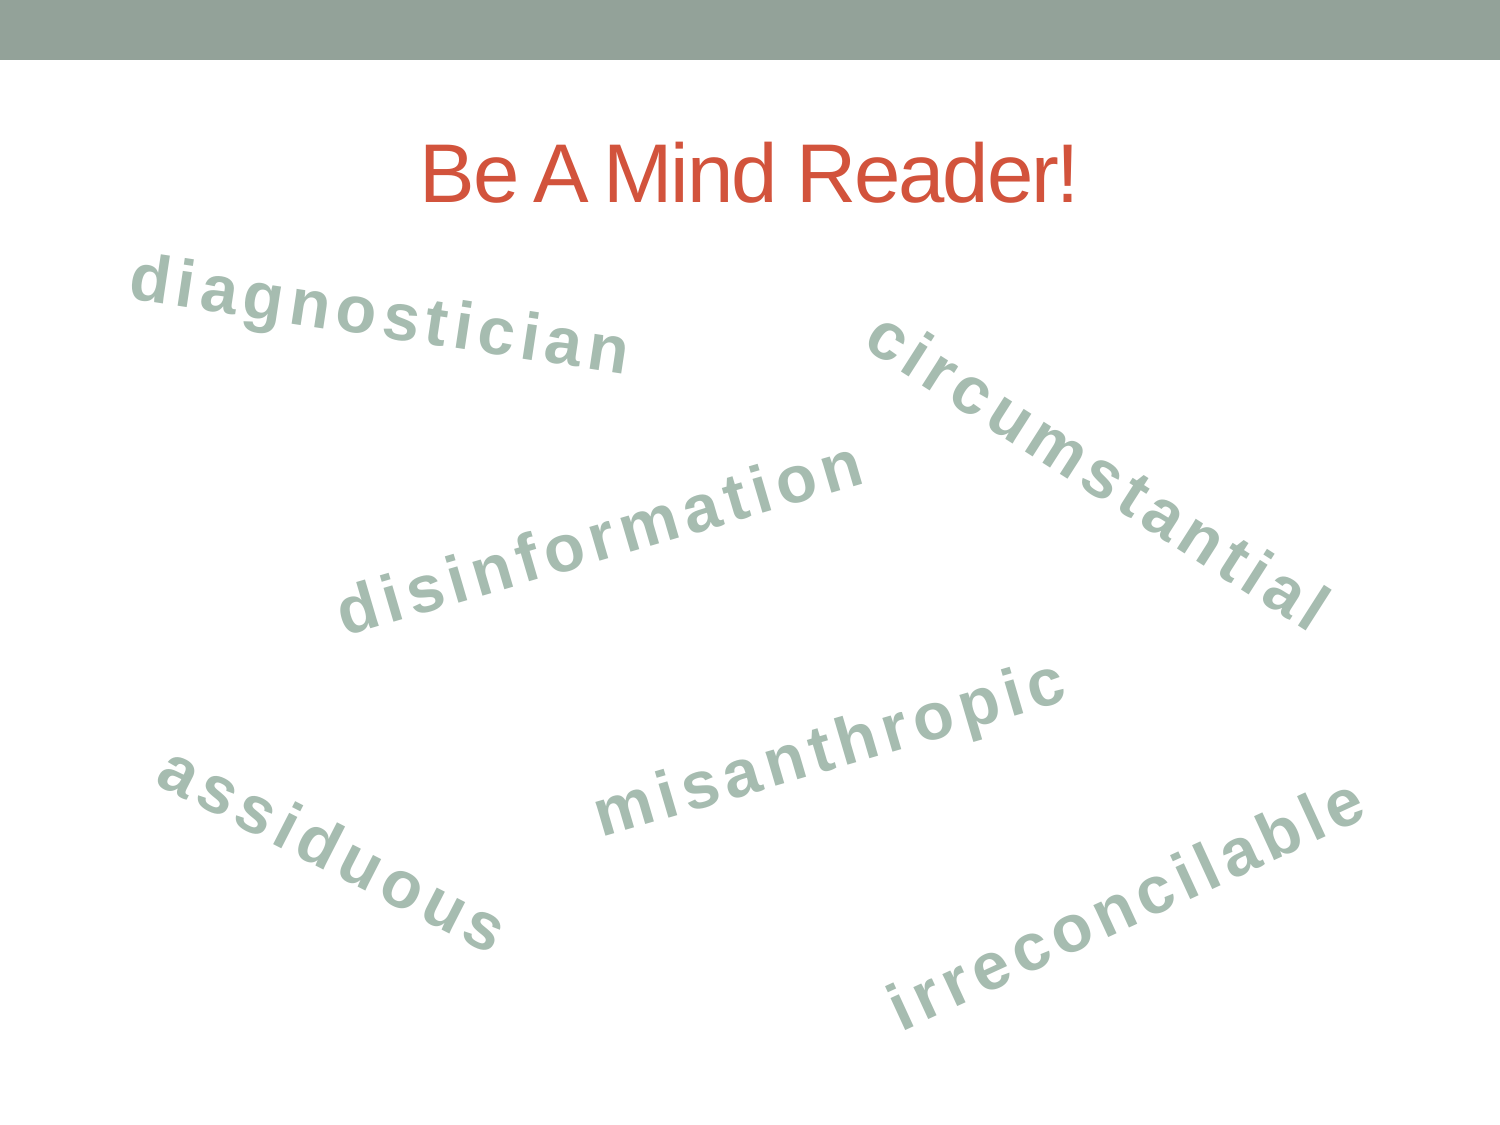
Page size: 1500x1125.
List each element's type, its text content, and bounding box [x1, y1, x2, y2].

text_box irreconcilable [830, 730, 1419, 1070]
text_box misanthropic [524, 612, 1131, 875]
text_box circumstantial [820, 265, 1380, 672]
text_box assiduous [100, 694, 570, 998]
text_box diagnostician [75, 218, 687, 403]
title Be A Mind Reader! [75, 87, 1425, 250]
text_box disinformation [294, 403, 901, 666]
